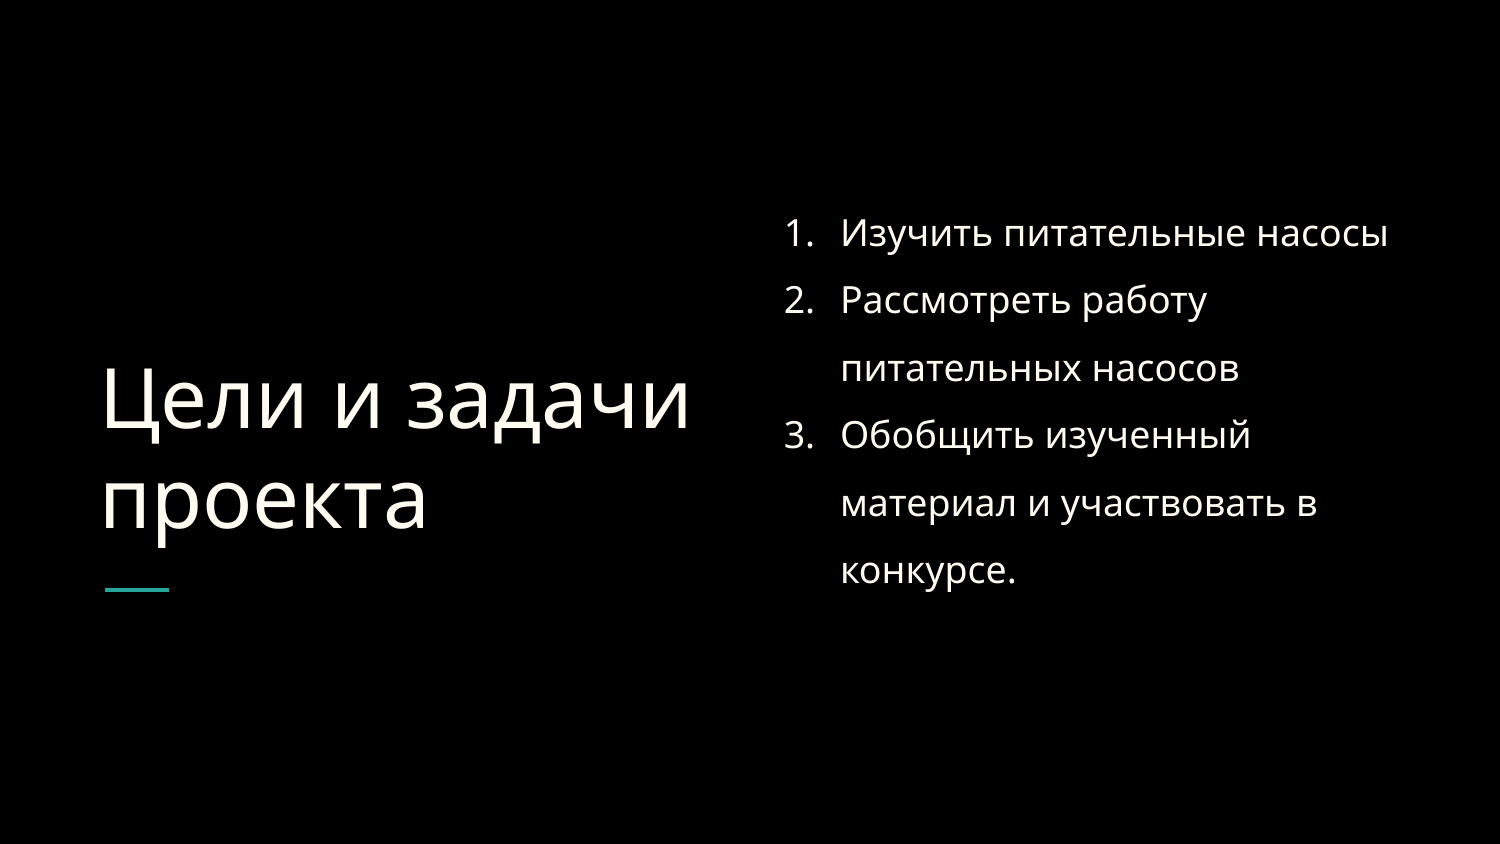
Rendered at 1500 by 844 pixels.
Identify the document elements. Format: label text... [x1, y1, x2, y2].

text_box Изучить питательные насосы Рассмотреть работу питательных насосов Обобщить изученный материал и участвовать в конкурсе. [749, 82, 1429, 695]
title Цели и задачи проекта [84, 310, 749, 561]
